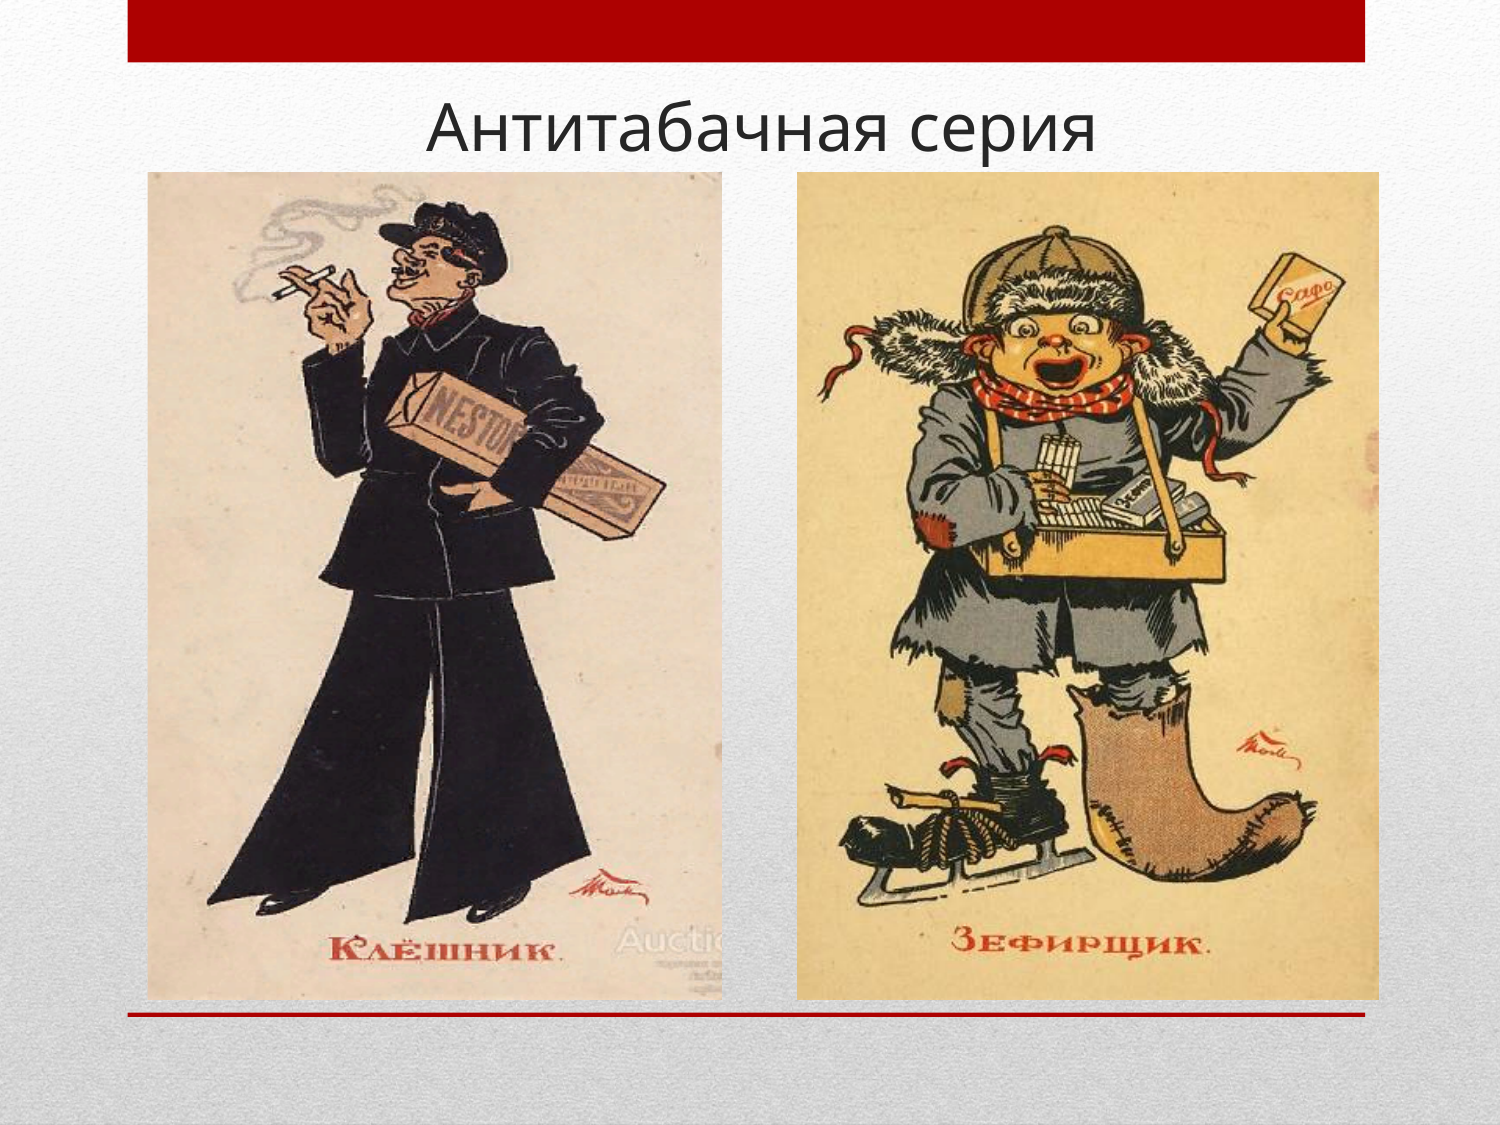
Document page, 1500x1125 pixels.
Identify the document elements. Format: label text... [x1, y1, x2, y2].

picture [146, 171, 723, 1001]
title Антитабачная серия [206, 66, 1320, 173]
picture [796, 171, 1380, 1001]
